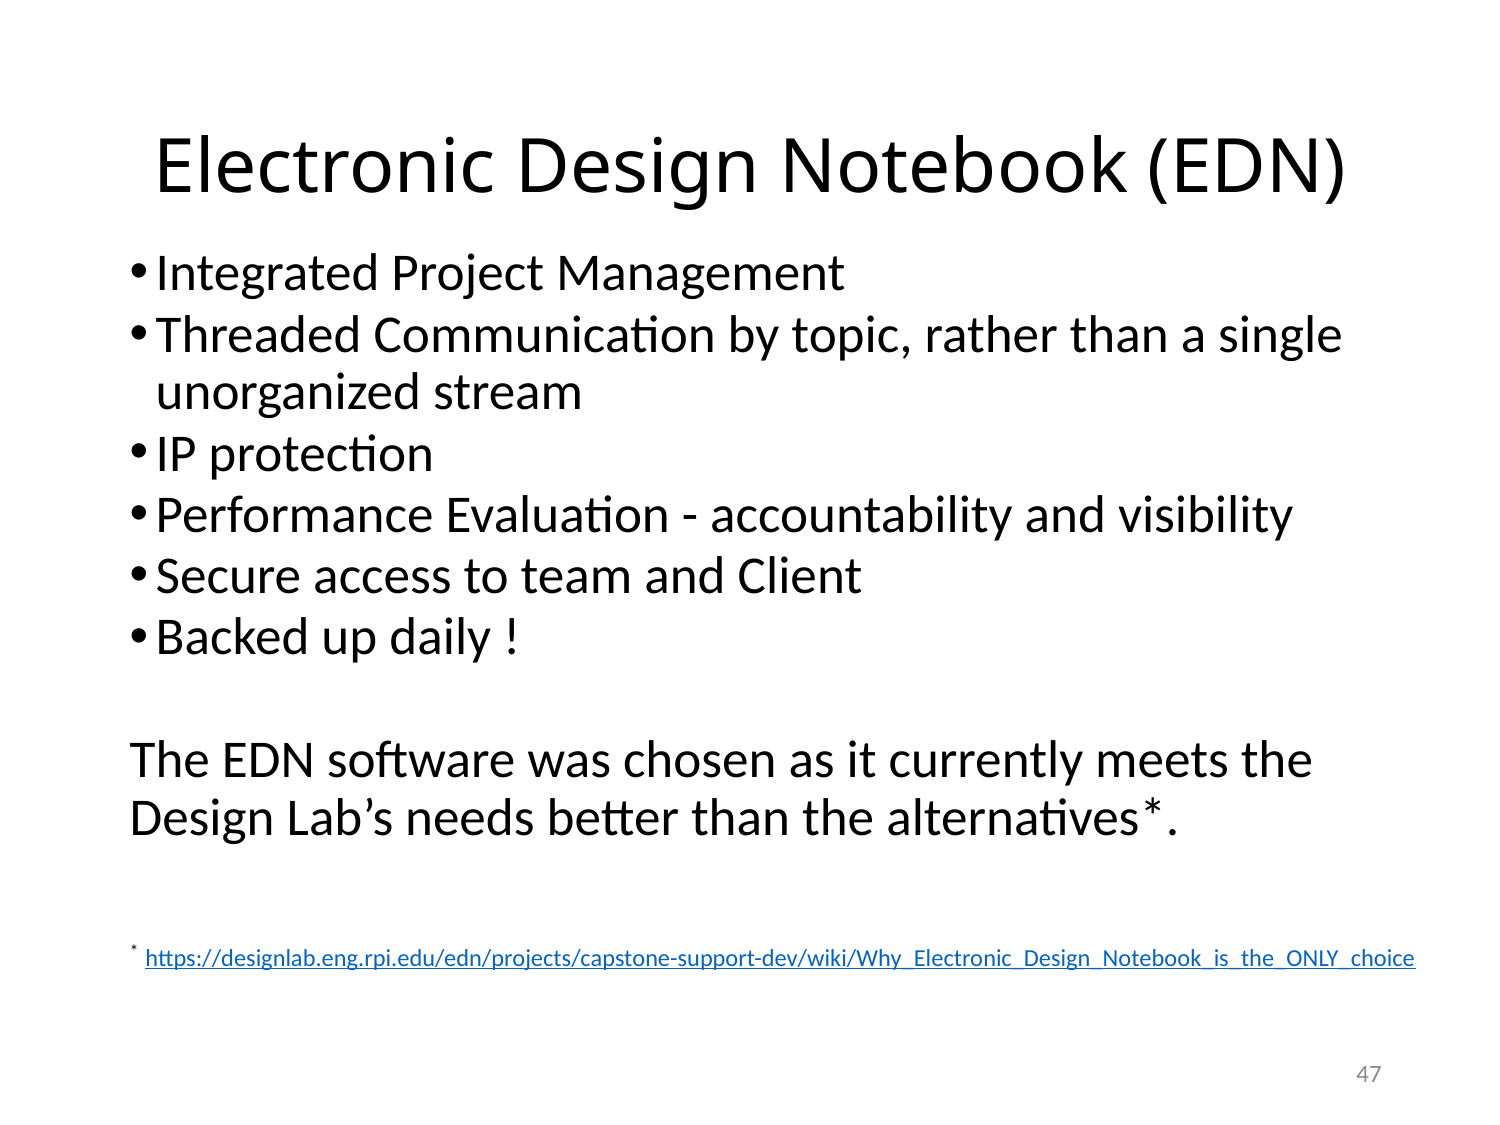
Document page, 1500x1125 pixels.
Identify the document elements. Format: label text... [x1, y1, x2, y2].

slide_number 47 [1059, 1042, 1397, 1103]
title Electronic Design Notebook (EDN) [103, 59, 1397, 237]
list Integrated Project Management Threaded Communication by topic, rather than a single unorganized stream IP protection Performance Evaluation - accountability and visibility Secure access to team and Client Backed up daily ! The EDN software was chosen as it currently meets the Design Lab’s needs better than the alternatives*. * https://designlab.eng.rpi.edu/edn/projects/capstone-support-dev/wiki/Why_Electronic_Design_Notebook_is_the_ONLY_choice [62, 237, 1450, 1013]
